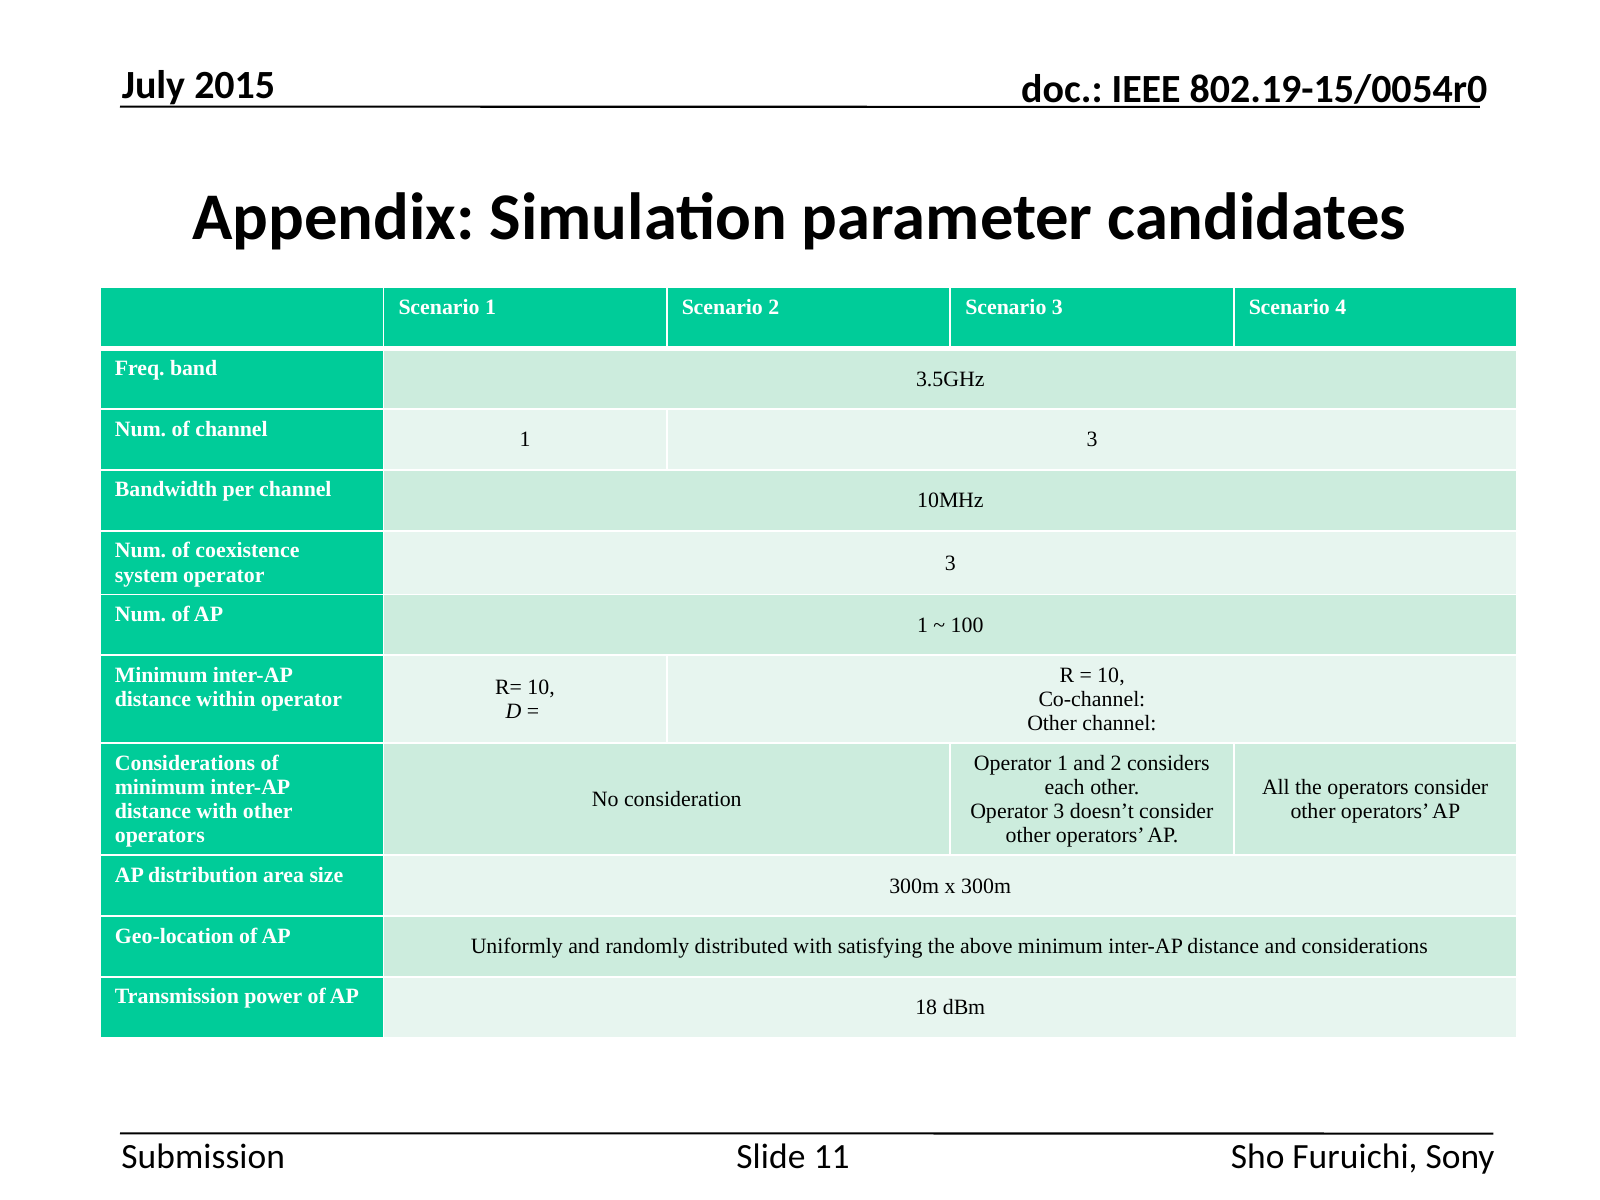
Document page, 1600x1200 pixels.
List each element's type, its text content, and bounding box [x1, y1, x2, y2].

title Appendix: Simulation parameter candidates [119, 119, 1480, 287]
footer Sho Furuichi, Sony [937, 1132, 1495, 1174]
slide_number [121, 58, 451, 107]
slide_number Slide 11 [733, 1132, 854, 1197]
